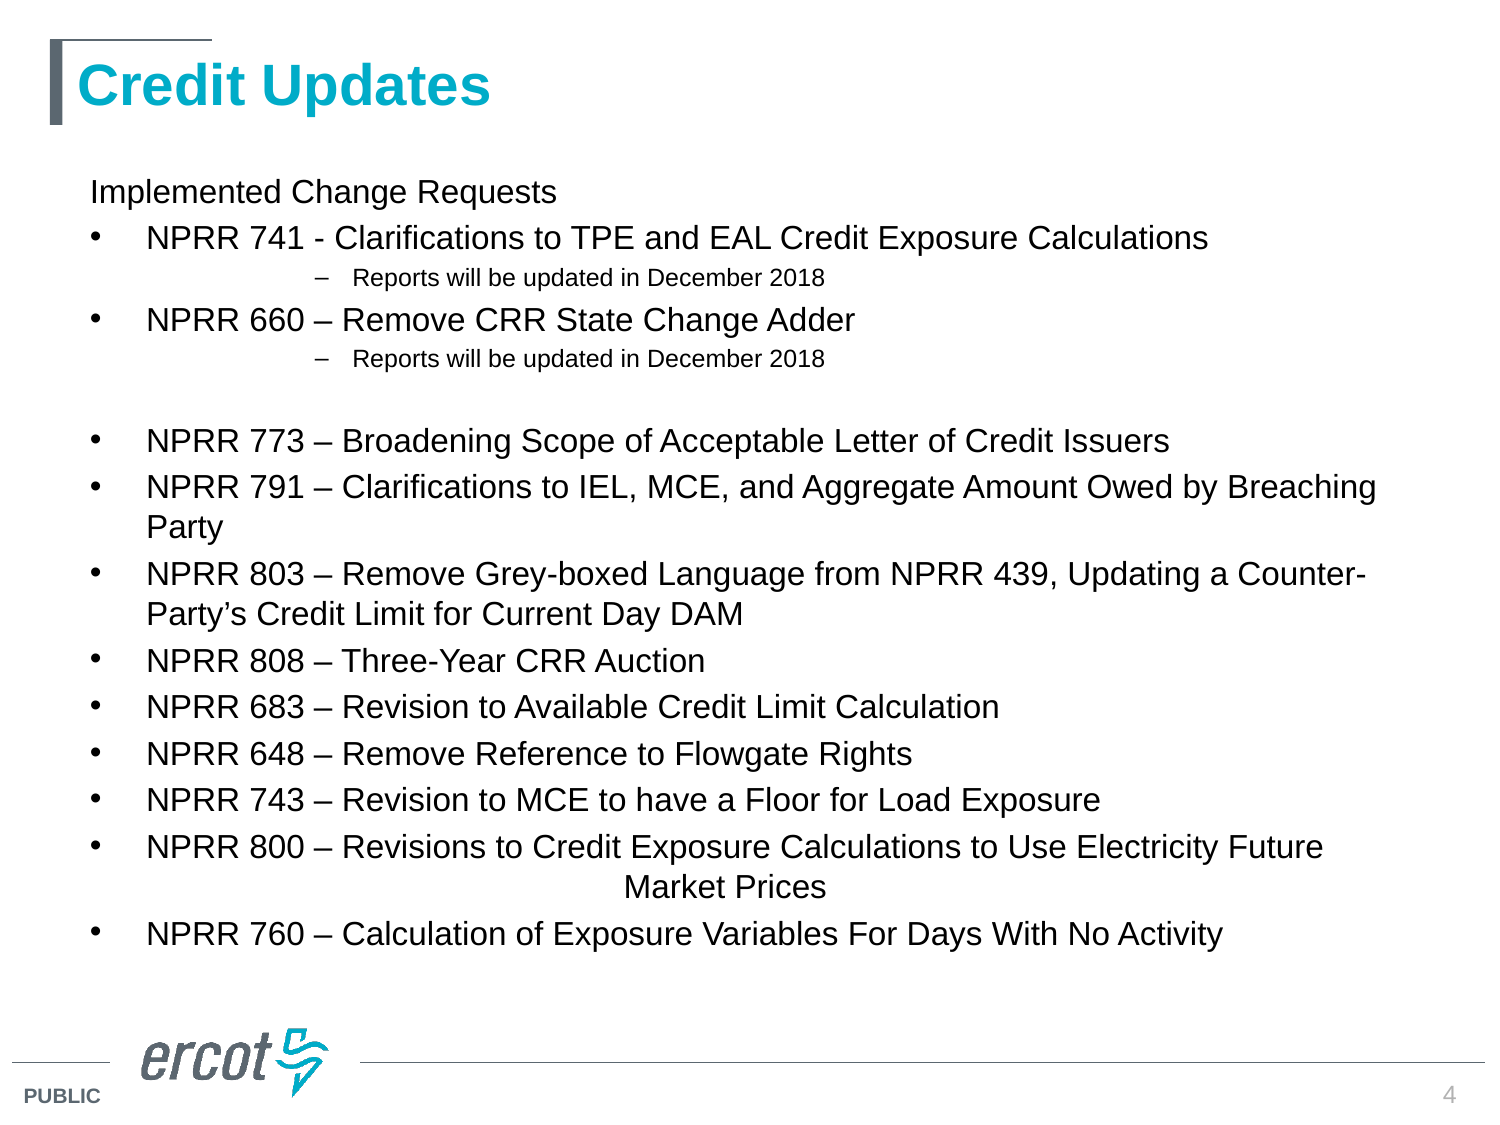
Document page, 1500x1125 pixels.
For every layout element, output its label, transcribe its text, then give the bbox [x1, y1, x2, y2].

slide_number 4 [1412, 1076, 1488, 1112]
title Credit Updates [62, 39, 1450, 138]
picture [137, 1024, 332, 1100]
list Implemented Change Requests NPRR 741 - Clarifications to TPE and EAL Credit Exposure Calculations Reports will be updated in December 2018 NPRR 660 – Remove CRR State Change Adder Reports will be updated in December 2018 NPRR 773 – Broadening Scope of Acceptable Letter of Credit Issuers NPRR 791 – Clarifications to IEL, MCE, and Aggregate Amount Owed by Breaching Party NPRR 803 – Remove Grey-boxed Language from NPRR 439, Updating a Counter-Party’s Credit Limit for Current Day DAM NPRR 808 – Three-Year CRR Auction NPRR 683 – Revision to Available Credit Limit Calculation NPRR 648 – Remove Reference to Flowgate Rights NPRR 743 – Revision to MCE to have a Floor for Load Exposure NPRR 800 – Revisions to Credit Exposure Calculations to Use Electricity Future Market Prices NPRR 760 – Calculation of Exposure Variables For Days With No Activity [75, 162, 1413, 972]
